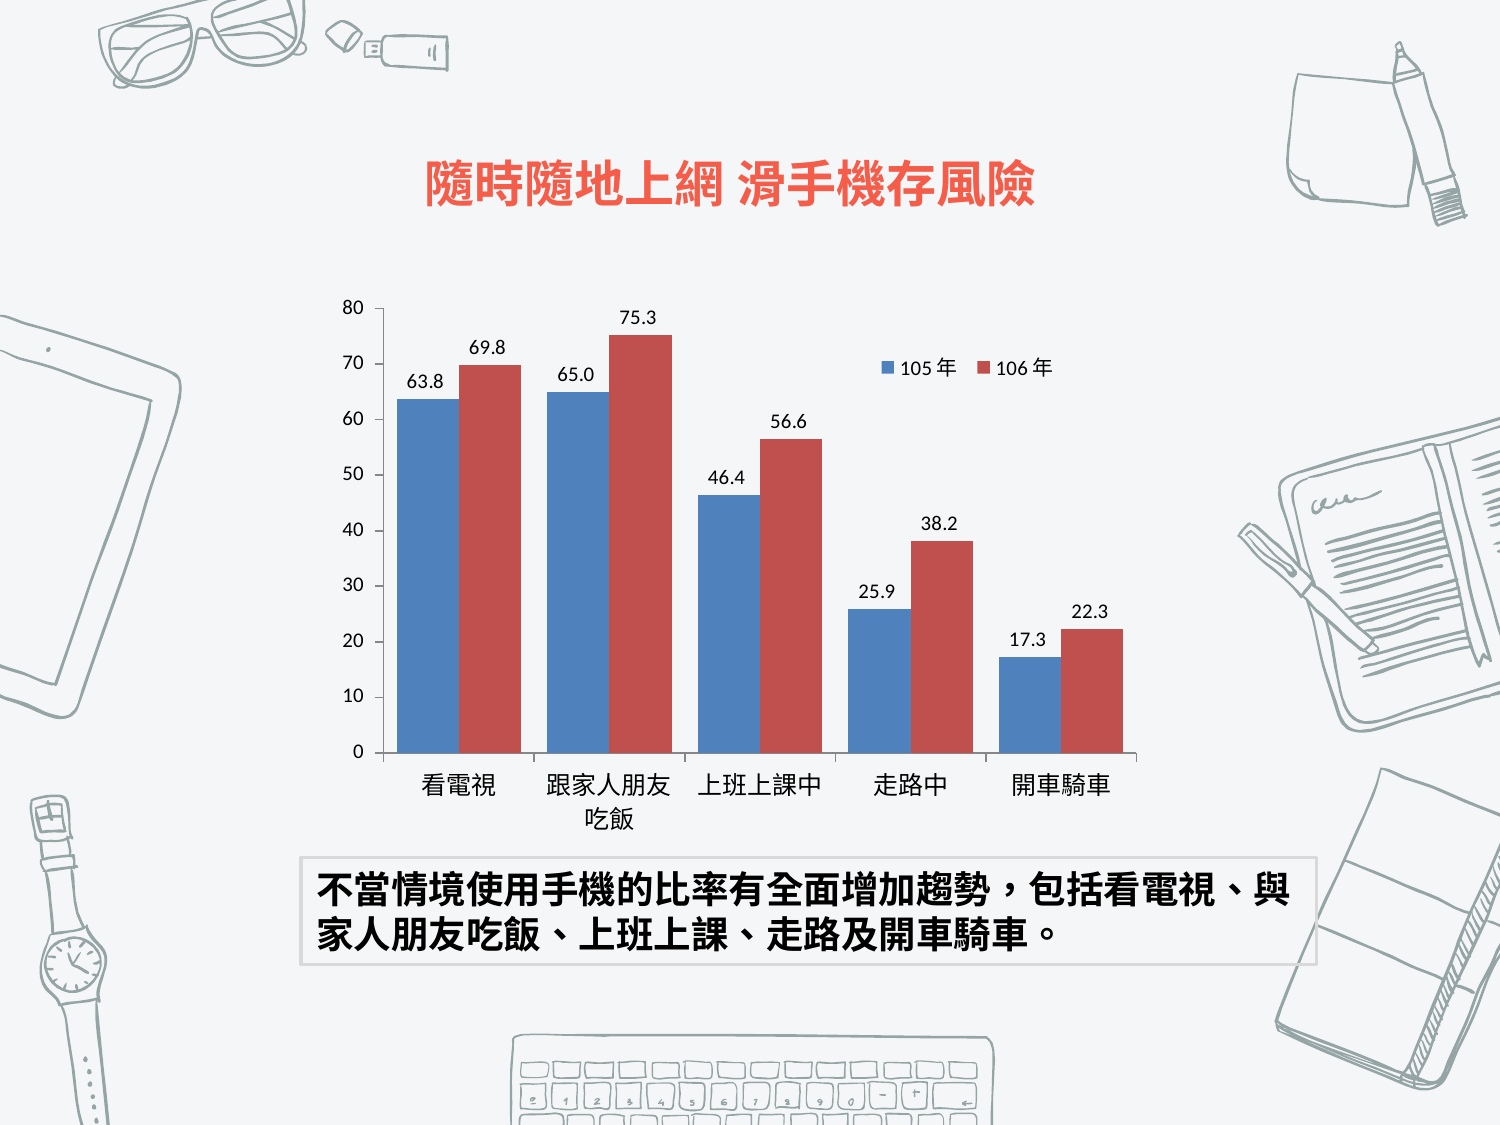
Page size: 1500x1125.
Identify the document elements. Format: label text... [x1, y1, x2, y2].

chart [299, 278, 1147, 858]
list 隨時隨地上網 滑手機存風險 [301, 137, 1160, 347]
text_box 不當情境使用手機的比率有全面增加趨勢，包括看電視、與家人朋友吃飯、上班上課、走路及開車騎車。 [301, 857, 1317, 965]
